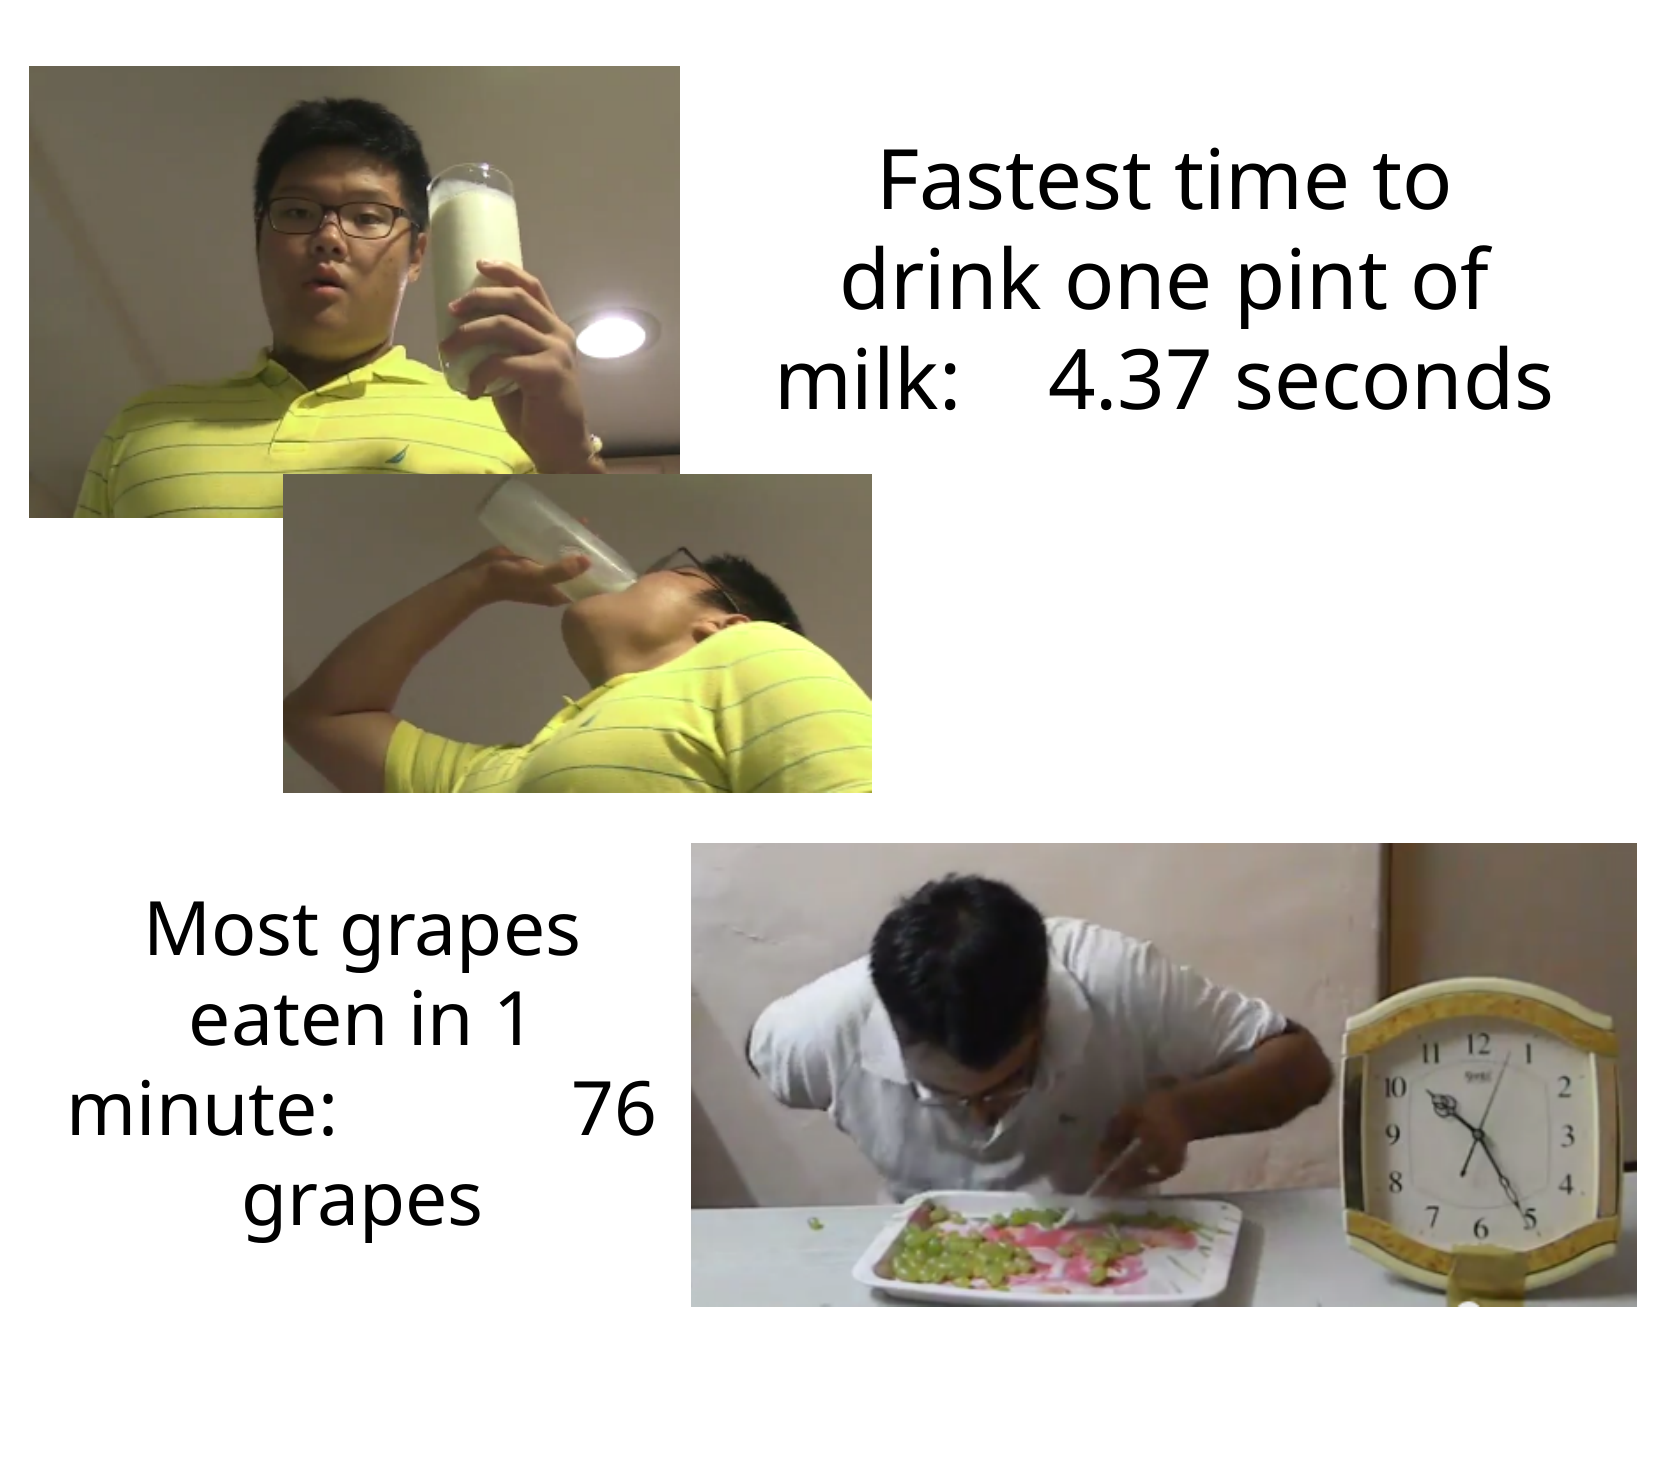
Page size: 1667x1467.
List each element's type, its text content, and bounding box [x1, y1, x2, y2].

text_box Most grapes eaten in 1 minute: 76 grapes [43, 872, 682, 1248]
picture [691, 843, 1637, 1307]
text_box Fastest time to drink one pint of milk: 4.37 seconds [756, 118, 1573, 434]
picture [28, 66, 872, 793]
